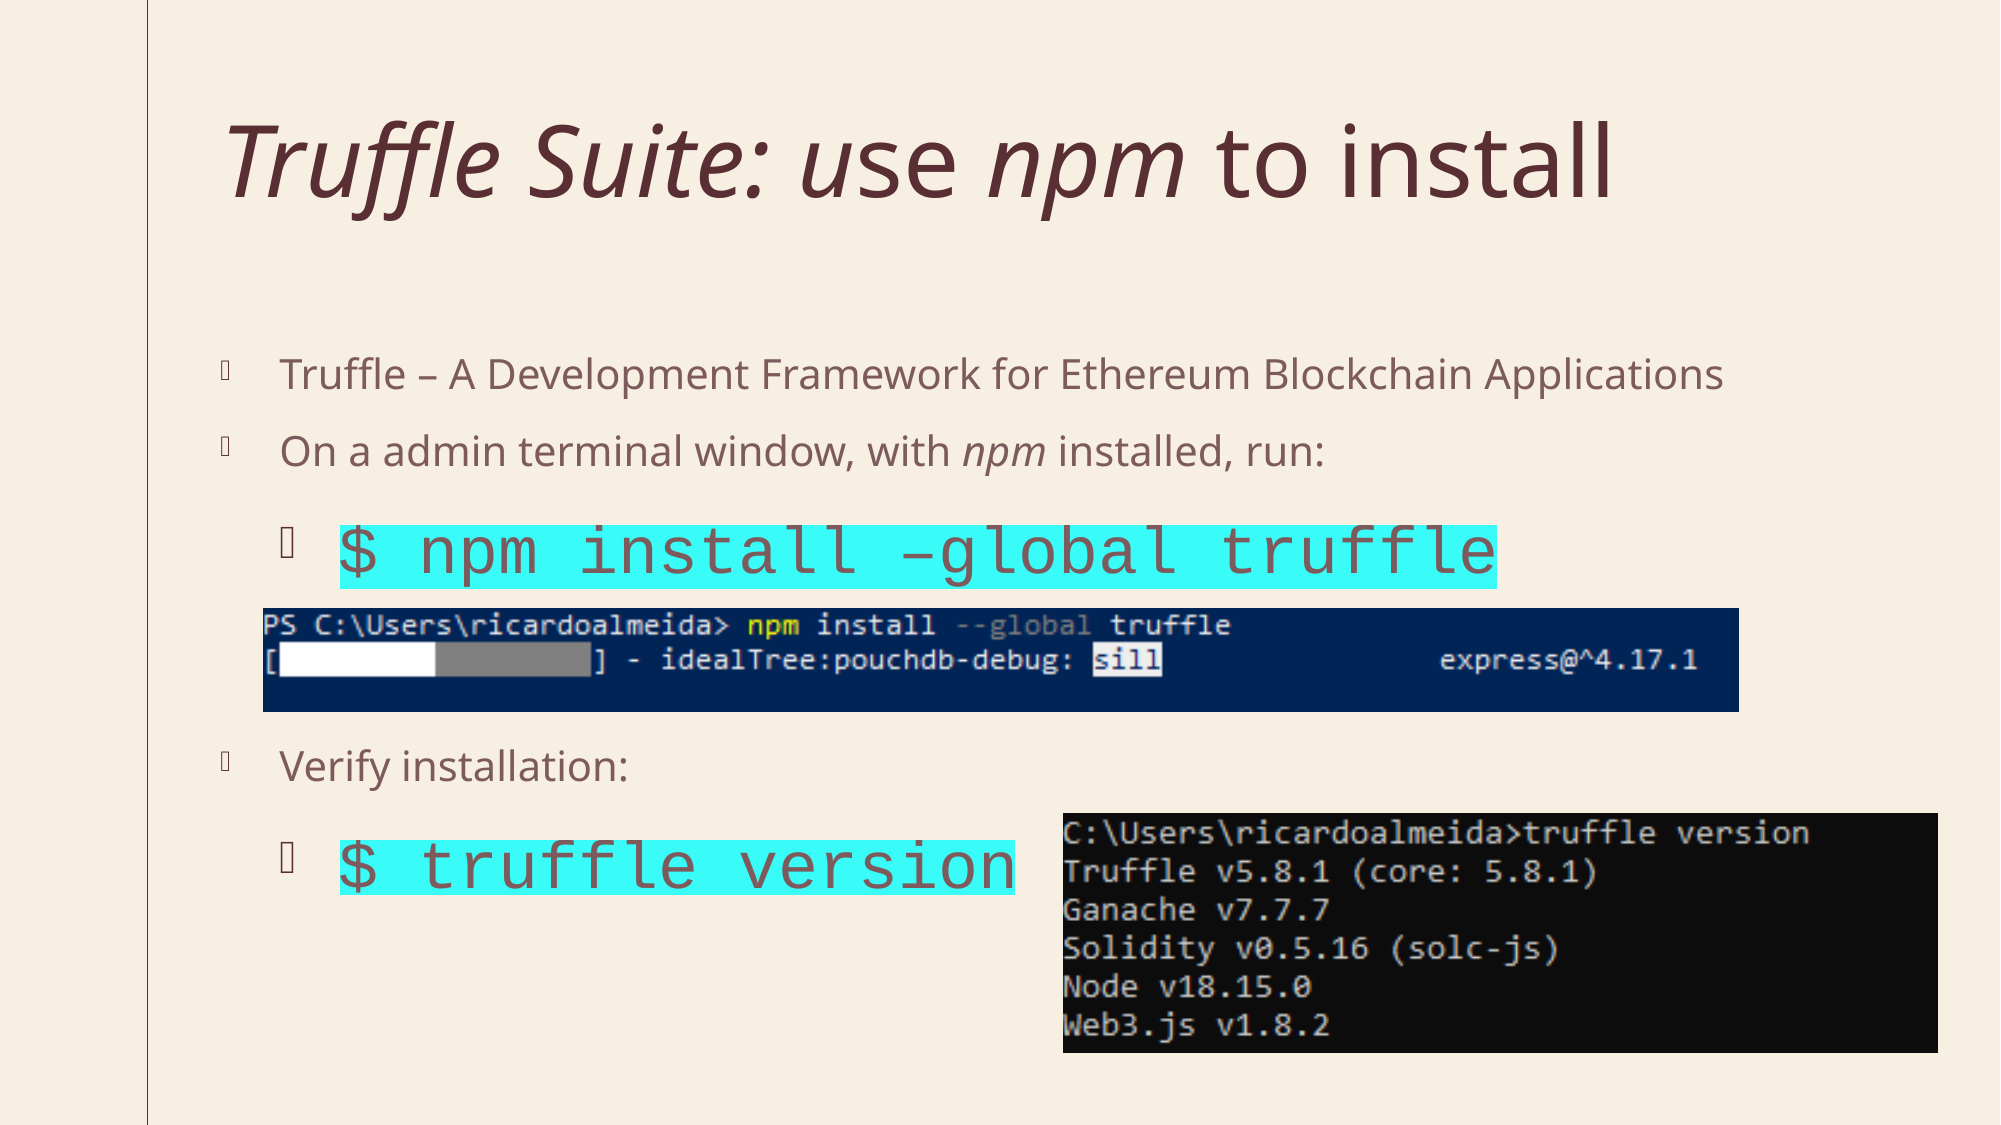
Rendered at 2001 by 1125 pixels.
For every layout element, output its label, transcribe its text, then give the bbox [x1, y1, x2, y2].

list Truffle – A Development Framework for Ethereum Blockchain Applications On a admin terminal window, with npm installed, run: $ npm install –global truffle Verify installation: $ truffle version [220, 338, 1907, 1037]
picture [263, 608, 1739, 712]
picture [1063, 813, 1938, 1054]
title Truffle Suite: use npm to install [220, 53, 1928, 262]
